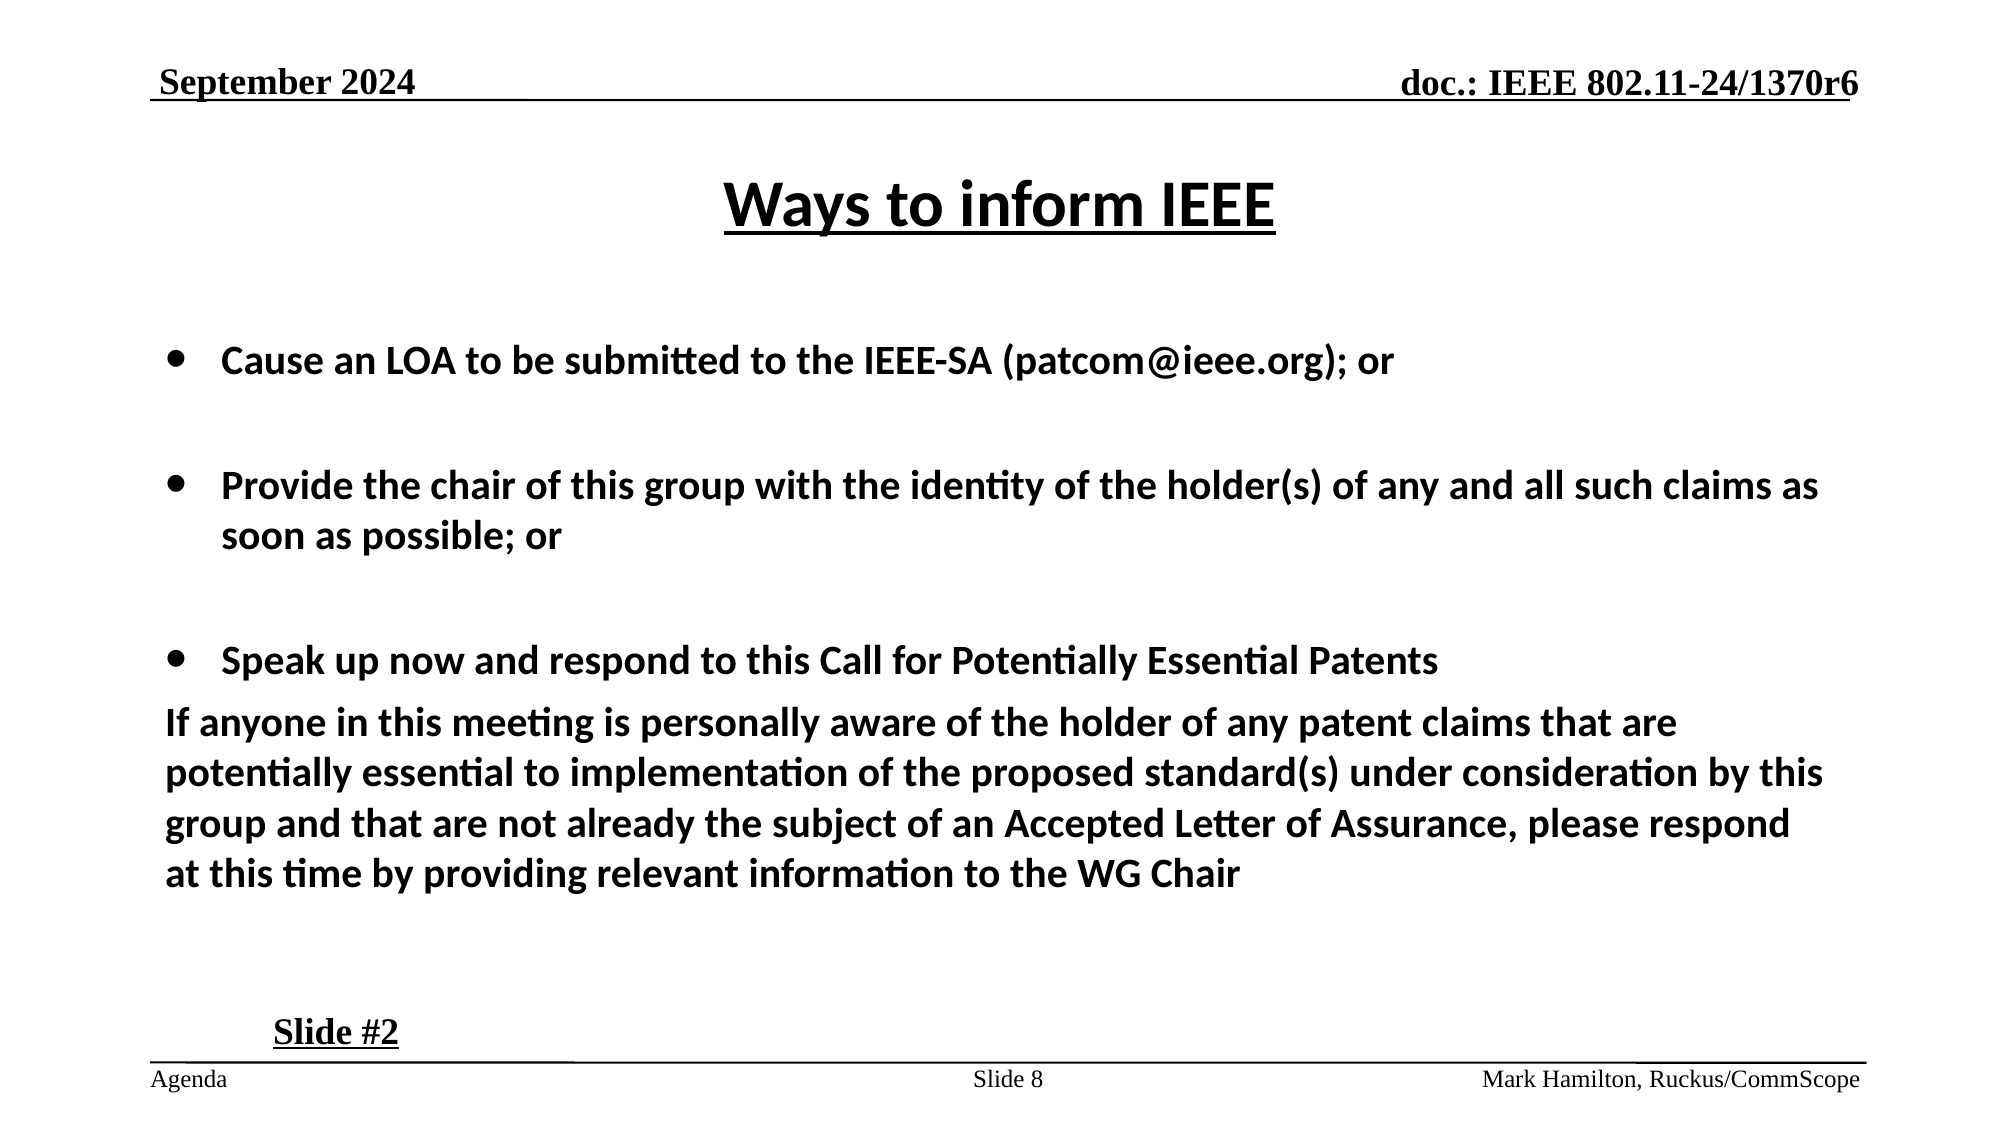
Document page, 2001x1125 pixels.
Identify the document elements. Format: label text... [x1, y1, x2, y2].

text_box Slide #2 [258, 999, 415, 1060]
title Ways to inform IEEE [149, 112, 1850, 288]
slide_number Slide 8 [950, 1061, 1067, 1123]
list Cause an LOA to be submitted to the IEEE-SA (patcom@ieee.org); or Provide the chair of this group with the identity of the holder(s) of any and all such claims as soon as possible; or Speak up now and respond to this Call for Potentially Essential Patents If anyone in this meeting is personally aware of the holder of any patent claims that are potentially essential to implementation of the proposed standard(s) under consideration by this group and that are not already the subject of an Accepted Letter of Assurance, please respond at this time by providing relevant information to the WG Chair [149, 324, 1850, 1000]
